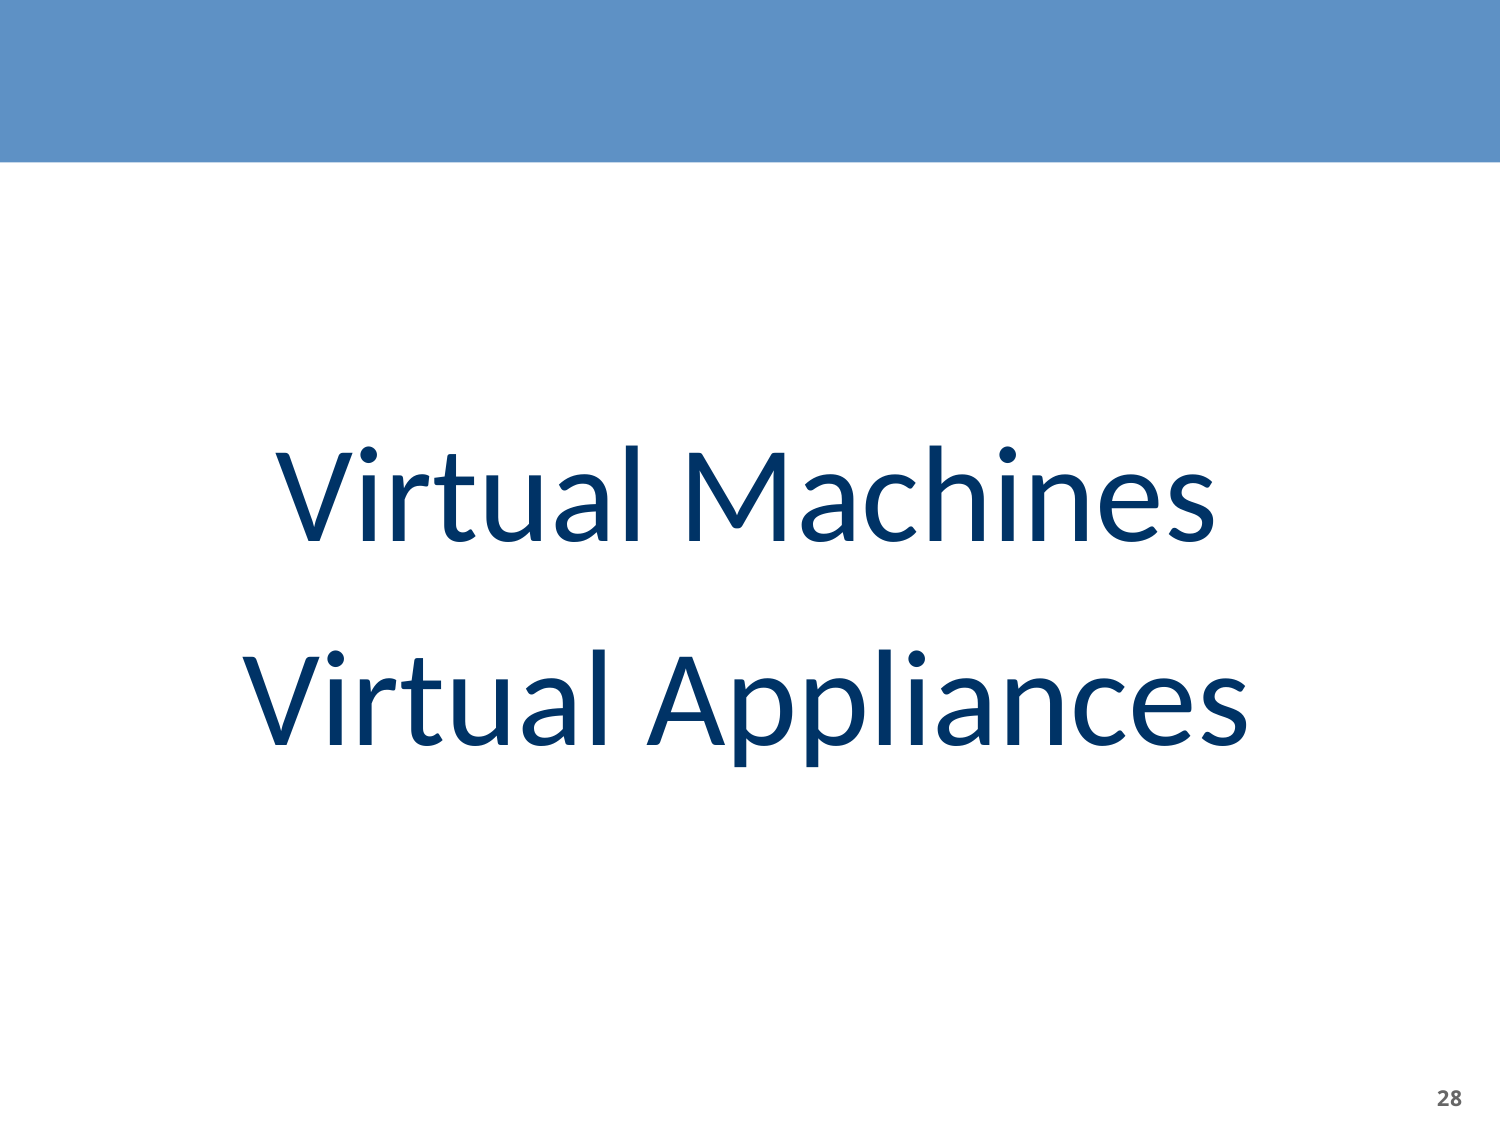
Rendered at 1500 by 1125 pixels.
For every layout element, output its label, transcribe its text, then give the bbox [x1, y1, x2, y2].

list Virtual Machines Virtual Appliances [71, 415, 1423, 637]
